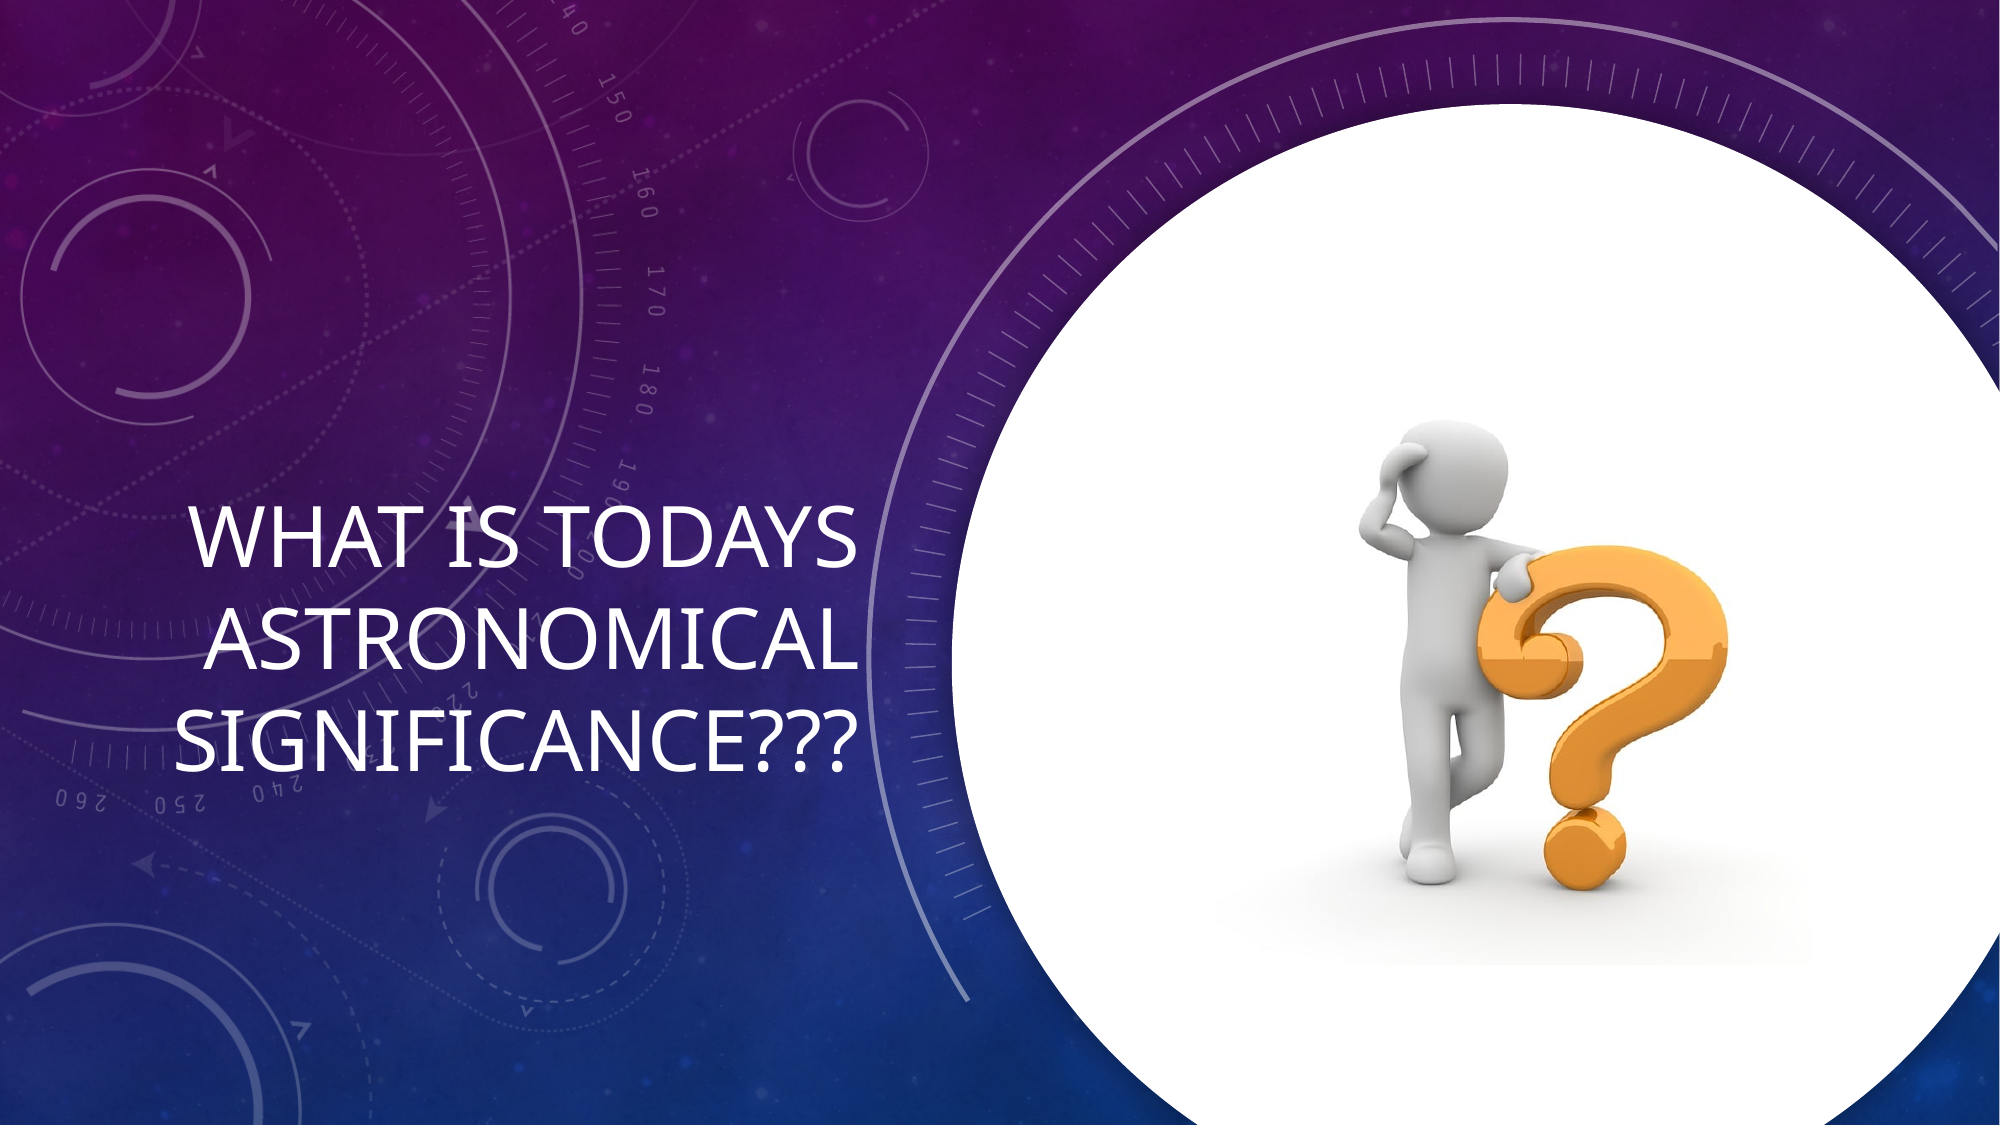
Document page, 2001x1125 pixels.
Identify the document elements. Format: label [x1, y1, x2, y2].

text_box [904, 54, 2000, 914]
picture [0, 0, 2000, 1125]
